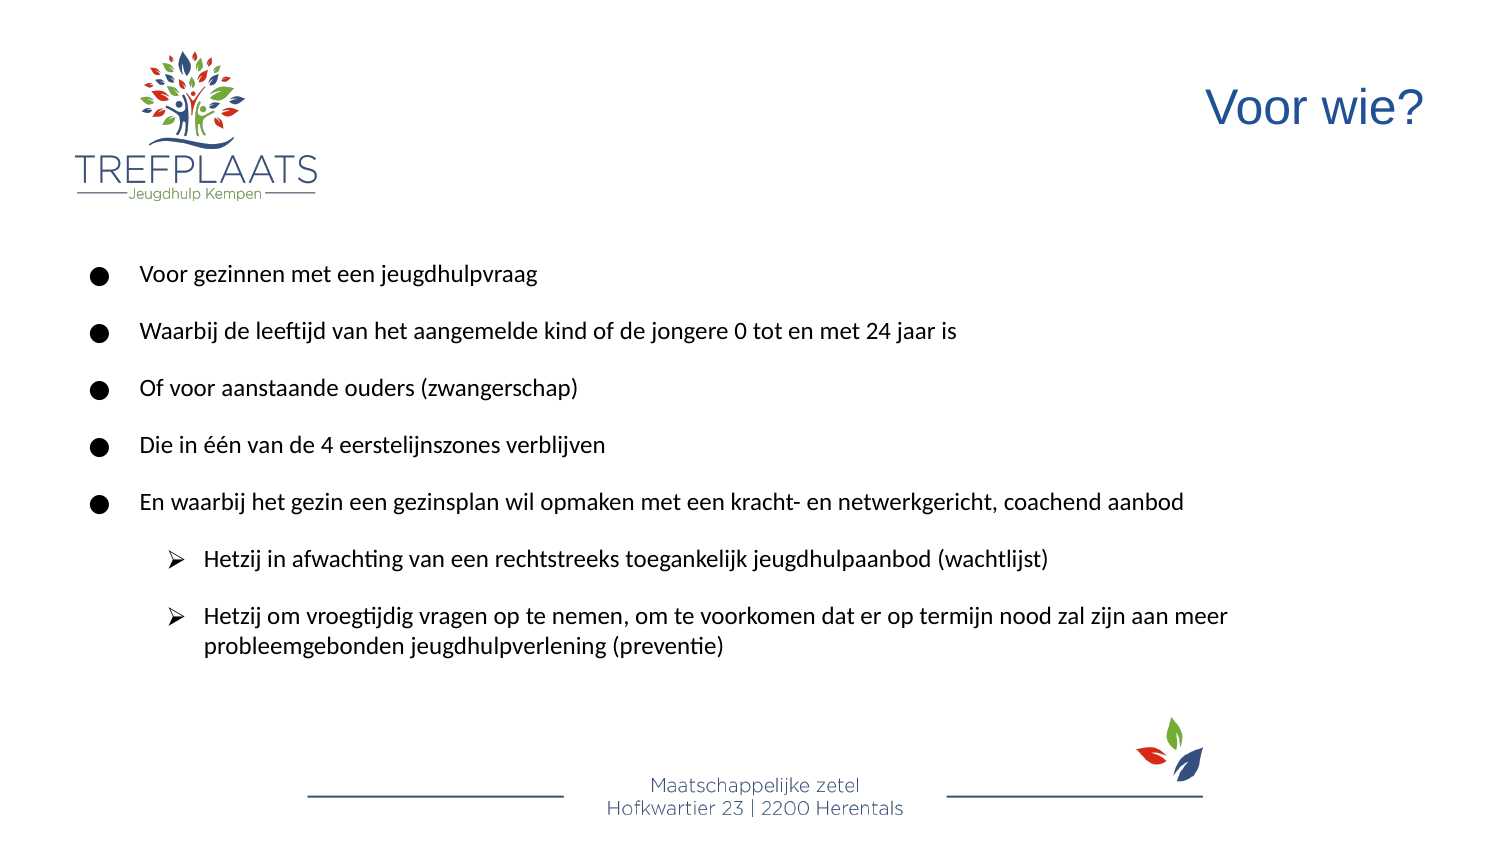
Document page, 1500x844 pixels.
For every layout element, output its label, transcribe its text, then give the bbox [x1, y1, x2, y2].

text_box Voor gezinnen met een jeugdhulpvraag Waarbij de leeftijd van het aangemelde kind of de jongere 0 tot en met 24 jaar is Of voor aanstaande ouders (zwangerschap) Die in één van de 4 eerstelijnszones verblijven En waarbij het gezin een gezinsplan wil opmaken met een kracht- en netwerkgericht, coachend aanbod Hetzij in afwachting van een rechtstreeks toegankelijk jeugdhulpaanbod (wachtlijst) Hetzij om vroegtijdig vragen op te nemen, om te voorkomen dat er op termijn nood zal zijn aan meer probleemgebonden jeugdhulpverlening (preventie) [74, 257, 1425, 687]
text_box Voor wie? [407, 75, 1425, 194]
picture [48, 21, 348, 234]
picture [192, 717, 1318, 844]
